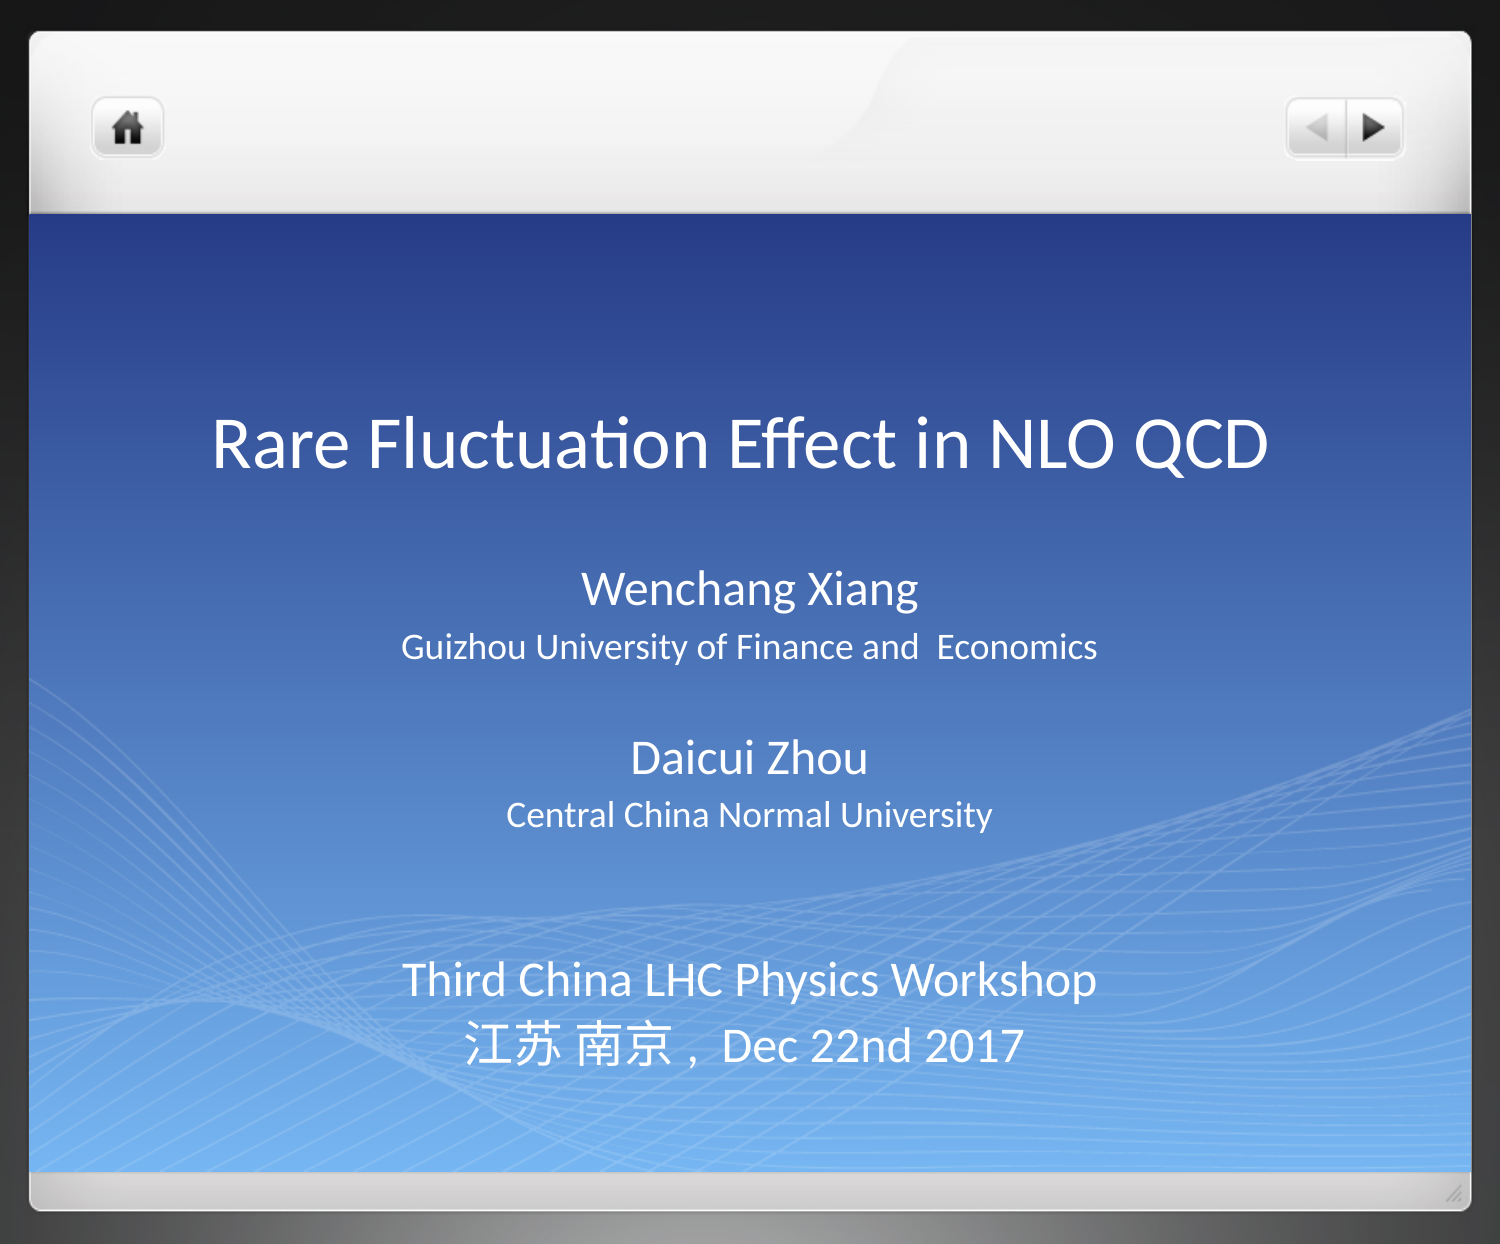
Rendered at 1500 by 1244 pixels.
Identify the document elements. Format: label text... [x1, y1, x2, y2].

text_box Third China LHC Physics Workshop 江苏 南京, Dec 22nd 2017 [68, 938, 1432, 1136]
title Rare Fluctuation Effect in NLO QCD [68, 367, 1432, 492]
picture [0, 0, 1500, 1244]
subtitle Wenchang Xiang Guizhou University of Finance and Economics Daicui Zhou Central China Normal University [68, 547, 1432, 905]
